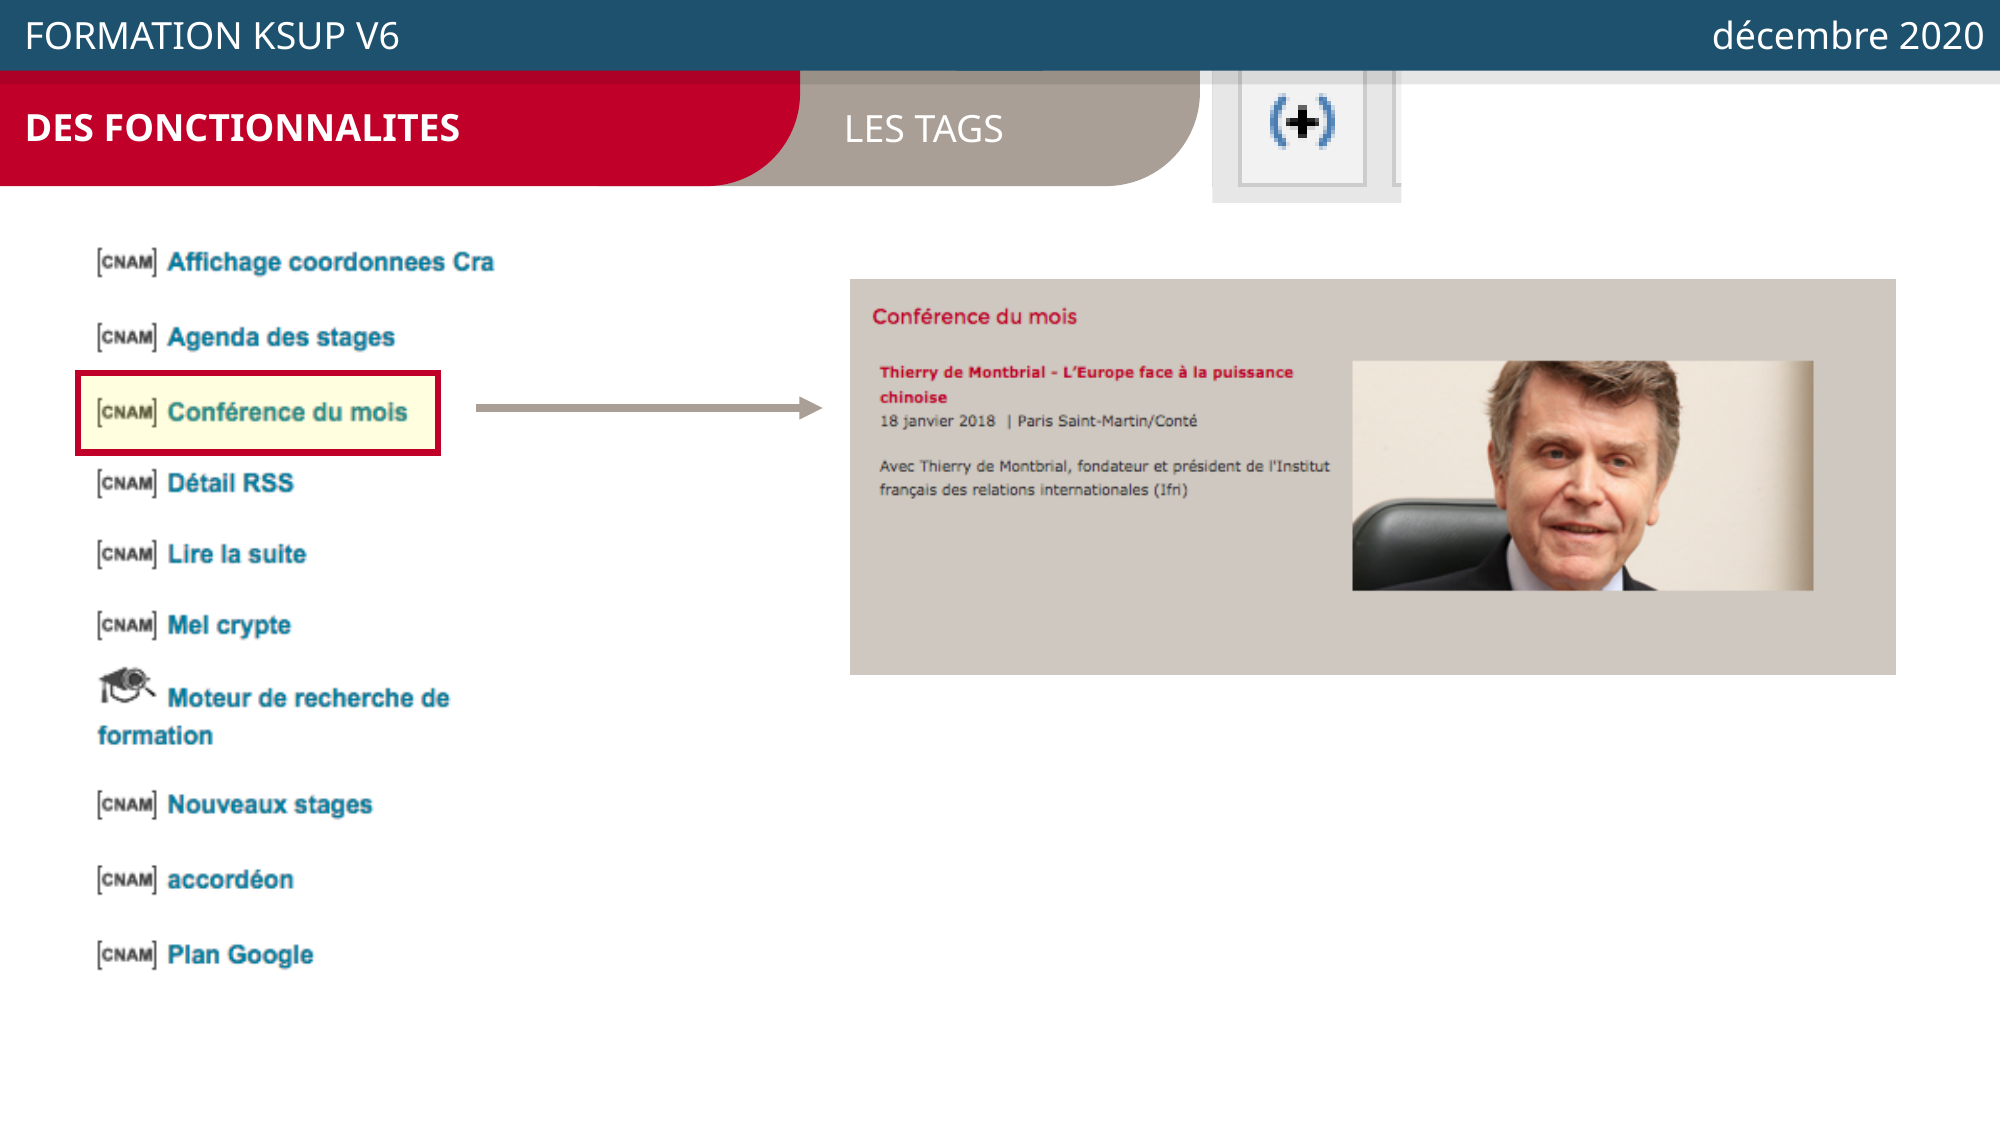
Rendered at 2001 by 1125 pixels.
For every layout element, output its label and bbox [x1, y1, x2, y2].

text_box [0, 85, 851, 187]
picture [65, 215, 522, 1010]
text_box [0, 0, 2000, 85]
text_box [851, 85, 1258, 187]
picture [1212, 85, 1402, 203]
picture [850, 279, 1896, 675]
